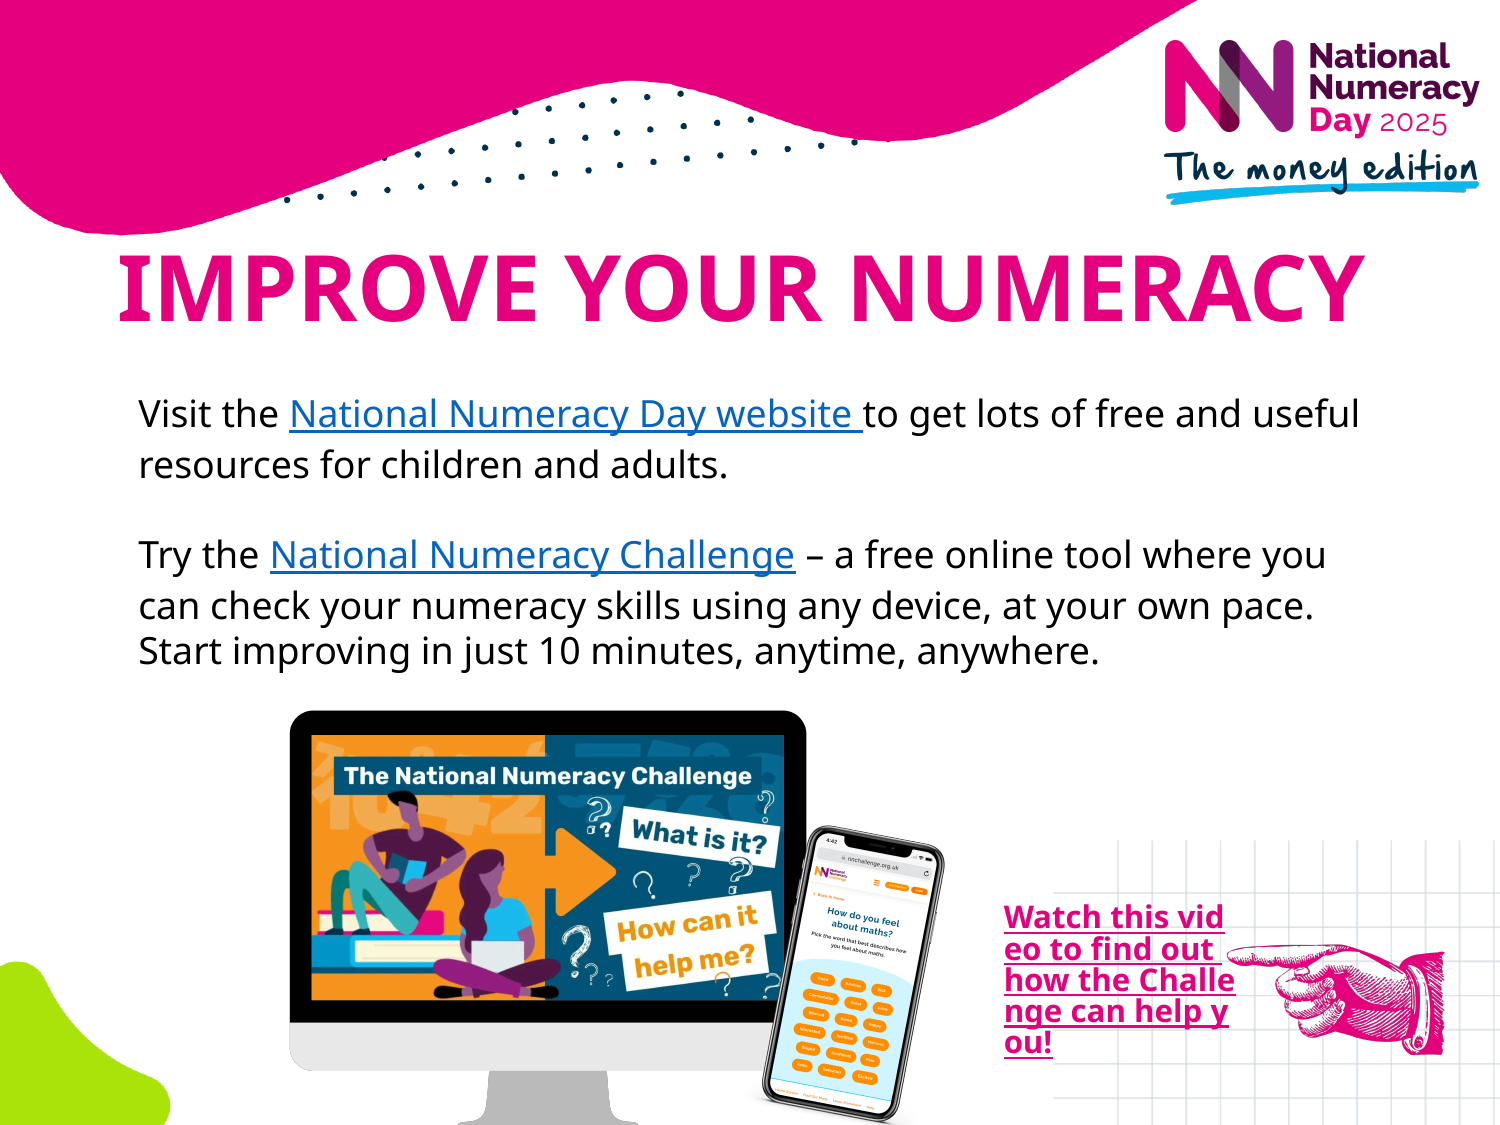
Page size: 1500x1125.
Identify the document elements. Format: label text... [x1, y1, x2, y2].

list Visit the National Numeracy Day website to get lots of free and useful resources for children and adults. Try the National Numeracy Challenge – a free online tool where you can check your numeracy skills using any device, at your own pace. Start improving in just 10 minutes, anytime, anywhere. [123, 382, 1397, 662]
title IMPROVE YOUR NUMERACY [103, 234, 1397, 344]
text_box Watch this video to find out how the Challenge can help you! [988, 890, 1226, 948]
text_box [284, 700, 948, 1125]
picture [0, 0, 1500, 1125]
